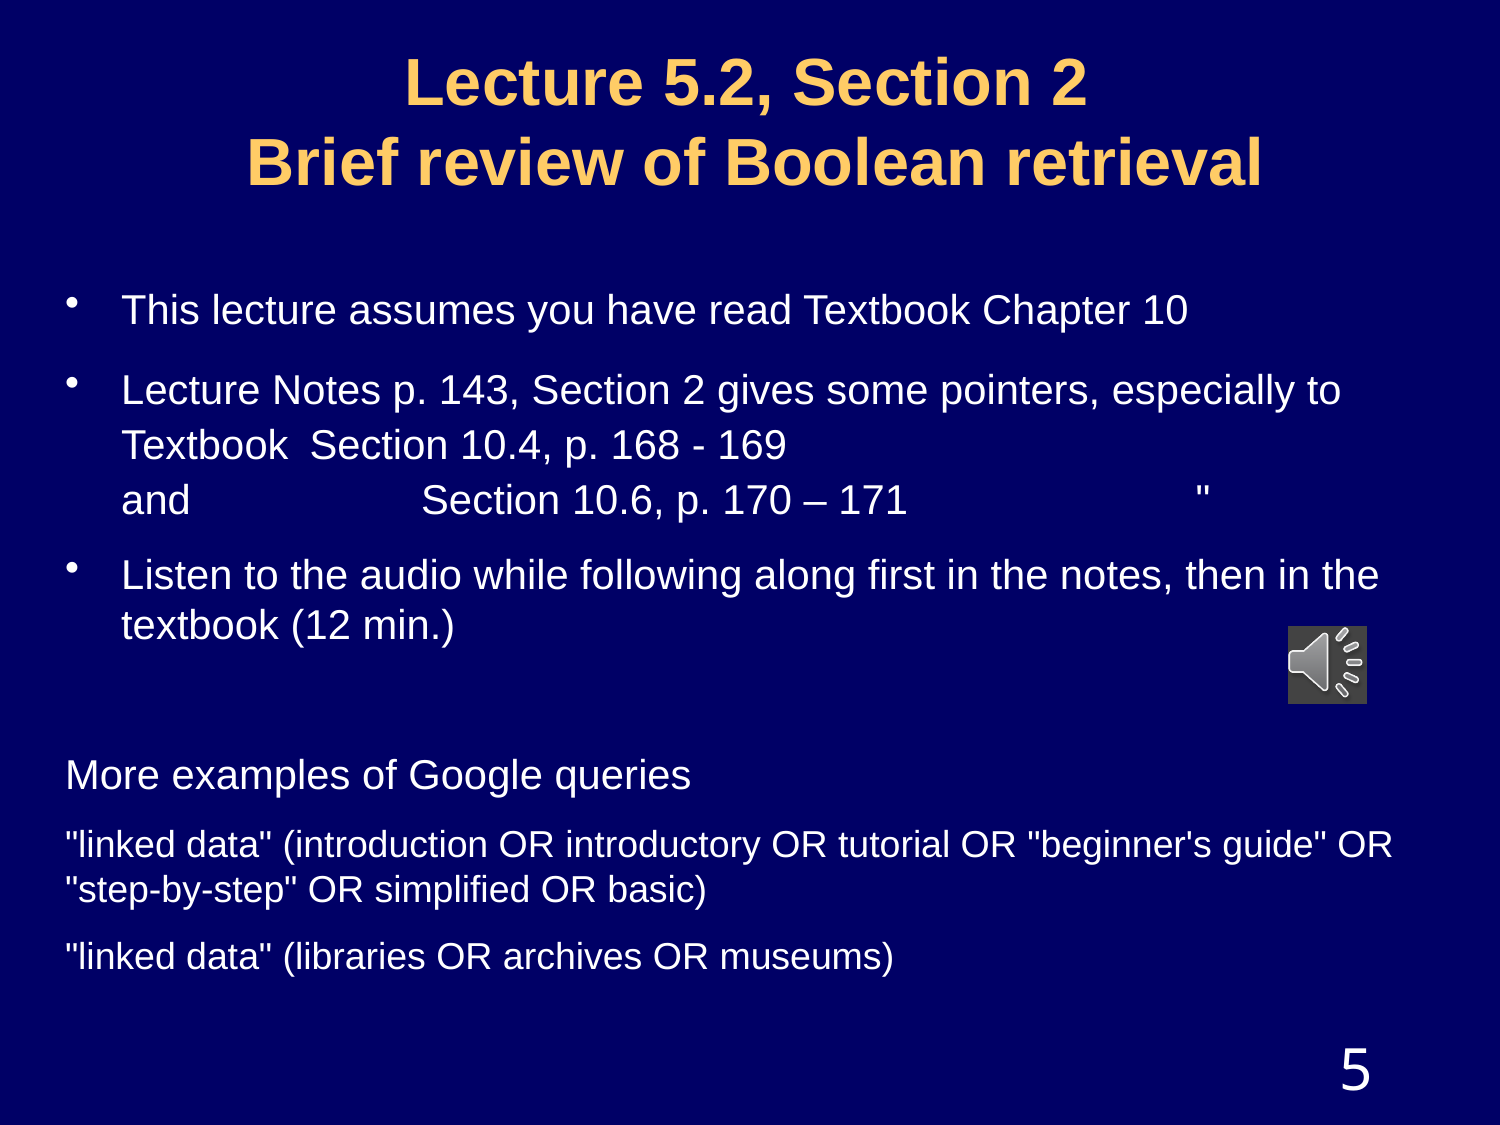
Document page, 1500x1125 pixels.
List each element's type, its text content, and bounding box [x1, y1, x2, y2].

title Lecture 5.2, Section 2 Brief review of Boolean retrieval [62, 24, 1451, 213]
slide_number 5 [1074, 1024, 1388, 1101]
list This lecture assumes you have read Textbook Chapter 10 Lecture Notes p. 143, Section 2 gives some pointers, especially to Textbook Section 10.4, p. 168 - 169 and Section 10.6, p. 170 – 171 " Listen to the audio while following along first in the notes, then in the textbook (12 min.) More examples of Google queries "linked data" (introduction OR introductory OR tutorial OR "beginner's guide" OR "step-by-step" OR simplified OR basic) "linked data" (libraries OR archives OR museums) [49, 274, 1438, 1001]
picture [1287, 624, 1368, 706]
